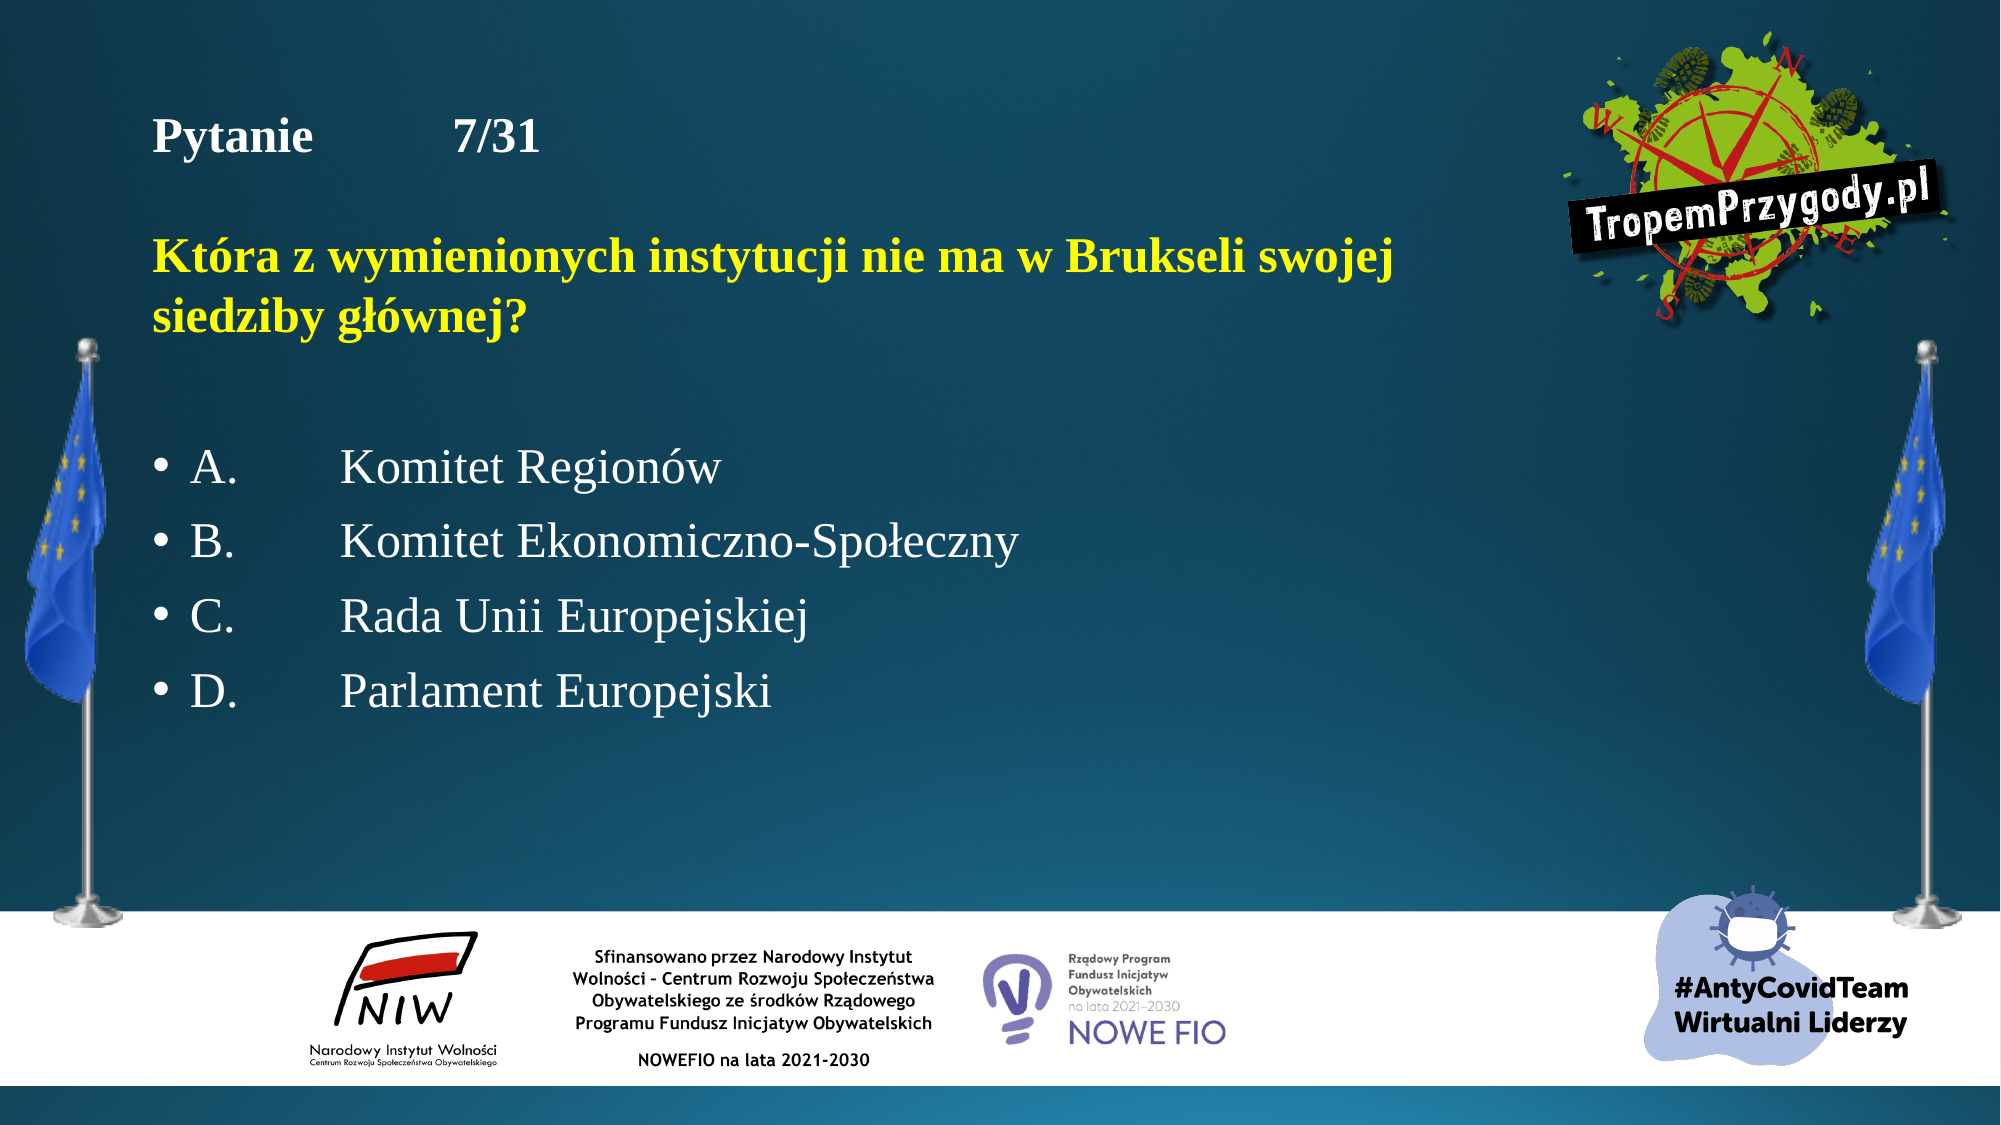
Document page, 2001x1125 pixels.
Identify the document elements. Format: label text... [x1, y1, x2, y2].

title Pytanie 7/31 Która z wymienionych instytucji nie ma w Brukseli swojej siedziby głównej? [137, 95, 1582, 416]
picture [0, 0, 2001, 1125]
list A. Komitet Regionów B. Komitet Ekonomiczno-Społeczny C. Rada Unii Europejskiej D. Parlament Europejski [137, 432, 1863, 887]
